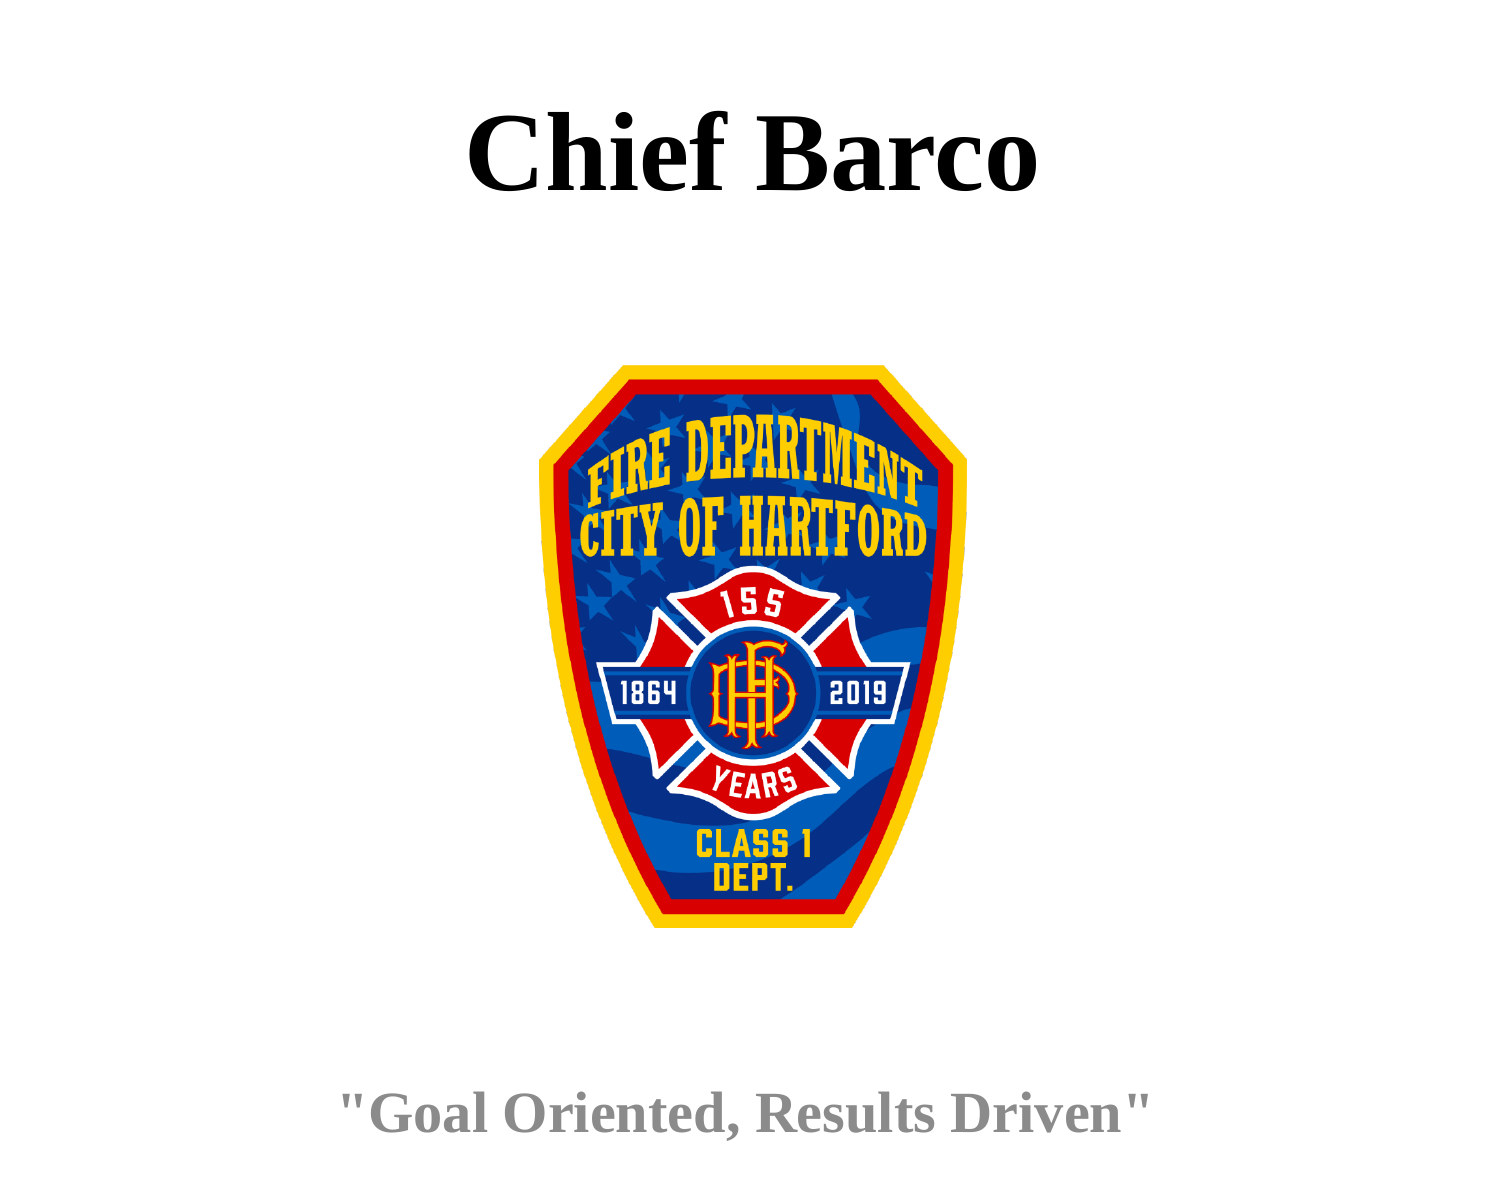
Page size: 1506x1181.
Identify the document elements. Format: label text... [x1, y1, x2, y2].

footer "Goal Oriented, Results Driven" [315, 1077, 1191, 1141]
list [538, 364, 967, 928]
title Chief Barco [75, 47, 1431, 245]
